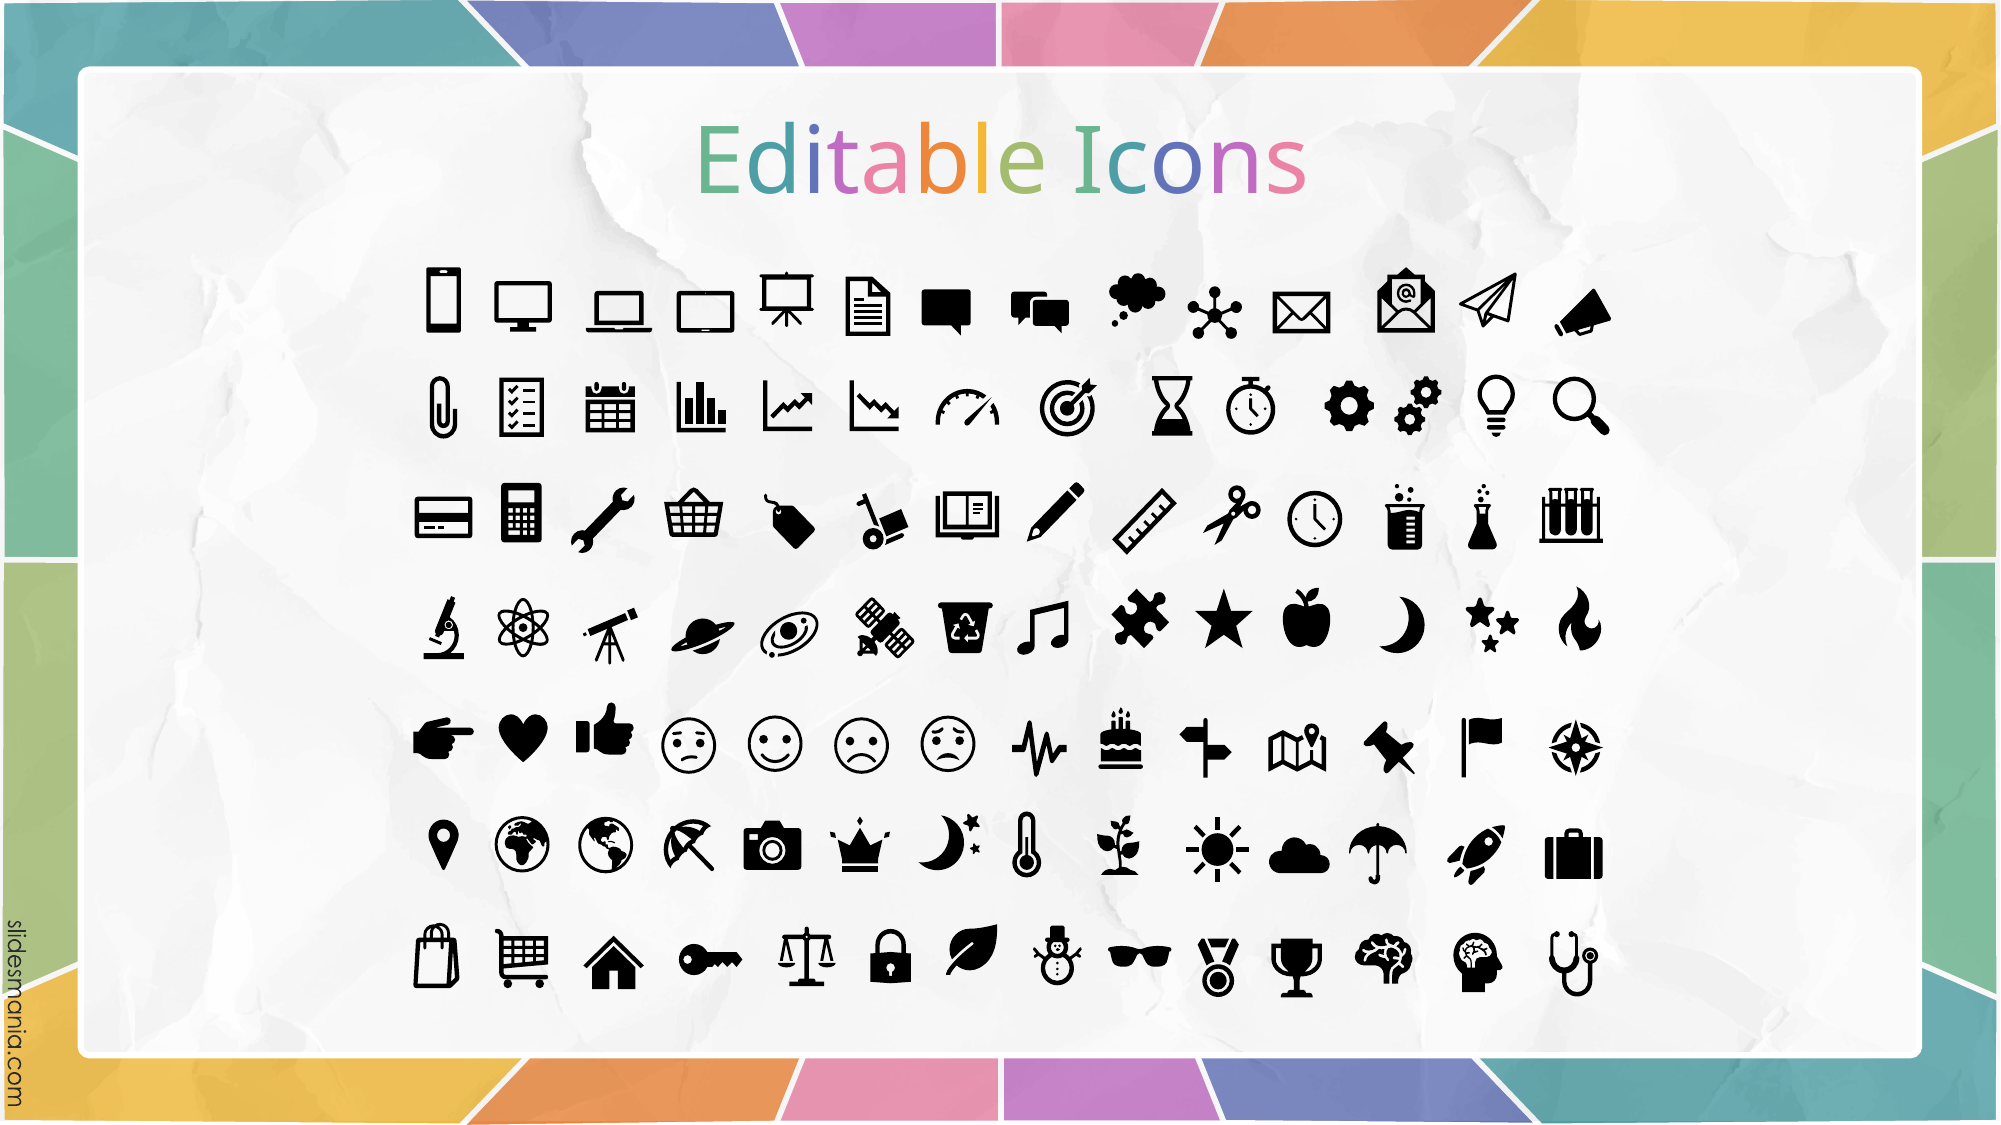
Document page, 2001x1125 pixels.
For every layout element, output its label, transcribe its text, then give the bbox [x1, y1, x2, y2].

text_box [1558, 586, 1602, 651]
title Editable Icons [102, 94, 1899, 219]
text_box [1152, 376, 1193, 436]
text_box [663, 819, 715, 872]
picture [7, 969, 22, 977]
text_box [756, 611, 820, 659]
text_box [1467, 483, 1498, 550]
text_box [845, 276, 891, 337]
text_box [1012, 720, 1067, 777]
text_box [1271, 938, 1322, 998]
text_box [495, 597, 551, 658]
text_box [414, 496, 473, 539]
picture [7, 1057, 22, 1070]
text_box [678, 943, 743, 976]
picture [7, 1016, 22, 1028]
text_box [423, 595, 465, 660]
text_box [1544, 828, 1603, 880]
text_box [1098, 706, 1144, 770]
text_box [1195, 588, 1253, 649]
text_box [676, 381, 726, 433]
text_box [1224, 376, 1278, 435]
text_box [1548, 719, 1604, 777]
text_box [1539, 487, 1603, 543]
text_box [1394, 376, 1442, 436]
text_box [1324, 380, 1374, 432]
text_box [829, 816, 891, 873]
picture [7, 939, 27, 952]
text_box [935, 388, 1000, 426]
picture [7, 1072, 22, 1085]
text_box [429, 376, 458, 439]
text_box [1354, 933, 1413, 984]
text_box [1039, 377, 1098, 437]
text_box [1268, 723, 1327, 773]
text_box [1108, 272, 1166, 328]
text_box [1179, 717, 1232, 770]
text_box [578, 816, 634, 874]
text_box [1282, 587, 1331, 648]
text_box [494, 928, 549, 989]
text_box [661, 717, 717, 775]
text_box [428, 819, 459, 871]
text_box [1026, 482, 1086, 542]
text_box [670, 618, 737, 655]
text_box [1445, 825, 1507, 886]
text_box [413, 717, 474, 760]
text_box [1458, 272, 1517, 328]
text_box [494, 815, 550, 873]
text_box [921, 289, 971, 336]
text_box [1553, 288, 1612, 337]
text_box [1032, 925, 1083, 986]
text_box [1384, 483, 1426, 550]
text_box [856, 492, 909, 550]
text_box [743, 820, 802, 871]
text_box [777, 926, 836, 987]
text_box [571, 487, 635, 553]
text_box [1097, 815, 1140, 875]
text_box [664, 487, 724, 537]
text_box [1010, 811, 1043, 878]
text_box [498, 714, 548, 763]
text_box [762, 380, 813, 432]
text_box [855, 597, 915, 659]
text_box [1158, 771, 1250, 883]
text_box [1111, 588, 1170, 649]
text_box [935, 491, 1000, 540]
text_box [575, 702, 634, 755]
text_box [945, 924, 998, 975]
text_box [1548, 930, 1599, 997]
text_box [583, 935, 645, 990]
text_box [1363, 721, 1415, 775]
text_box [833, 717, 890, 775]
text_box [1461, 717, 1503, 778]
text_box [1107, 945, 1172, 967]
picture [7, 920, 22, 928]
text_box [585, 290, 653, 333]
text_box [1477, 374, 1516, 438]
text_box [937, 602, 993, 654]
picture [7, 1087, 22, 1106]
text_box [1287, 490, 1343, 548]
text_box [759, 271, 815, 328]
text_box [1348, 822, 1407, 885]
text_box [1272, 291, 1331, 334]
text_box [582, 607, 639, 665]
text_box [499, 377, 545, 438]
text_box [1379, 596, 1425, 654]
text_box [1465, 597, 1520, 653]
text_box [413, 922, 460, 989]
text_box [764, 493, 815, 549]
text_box [1552, 376, 1610, 436]
text_box [494, 281, 552, 332]
text_box [501, 482, 542, 543]
text_box [1203, 485, 1261, 545]
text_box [1010, 291, 1070, 334]
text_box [849, 380, 899, 432]
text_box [585, 381, 636, 433]
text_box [1377, 266, 1436, 333]
picture [7, 954, 22, 968]
text_box [1453, 932, 1503, 993]
text_box [1269, 837, 1330, 874]
text_box [1017, 600, 1069, 655]
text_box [918, 813, 981, 871]
text_box [676, 290, 735, 333]
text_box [1197, 938, 1240, 998]
picture [7, 979, 22, 998]
text_box [426, 267, 461, 333]
text_box [870, 928, 911, 984]
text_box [747, 715, 803, 773]
picture [7, 1034, 22, 1048]
picture [7, 1000, 22, 1014]
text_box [920, 715, 976, 773]
text_box [1187, 286, 1242, 339]
text_box [1112, 487, 1177, 555]
